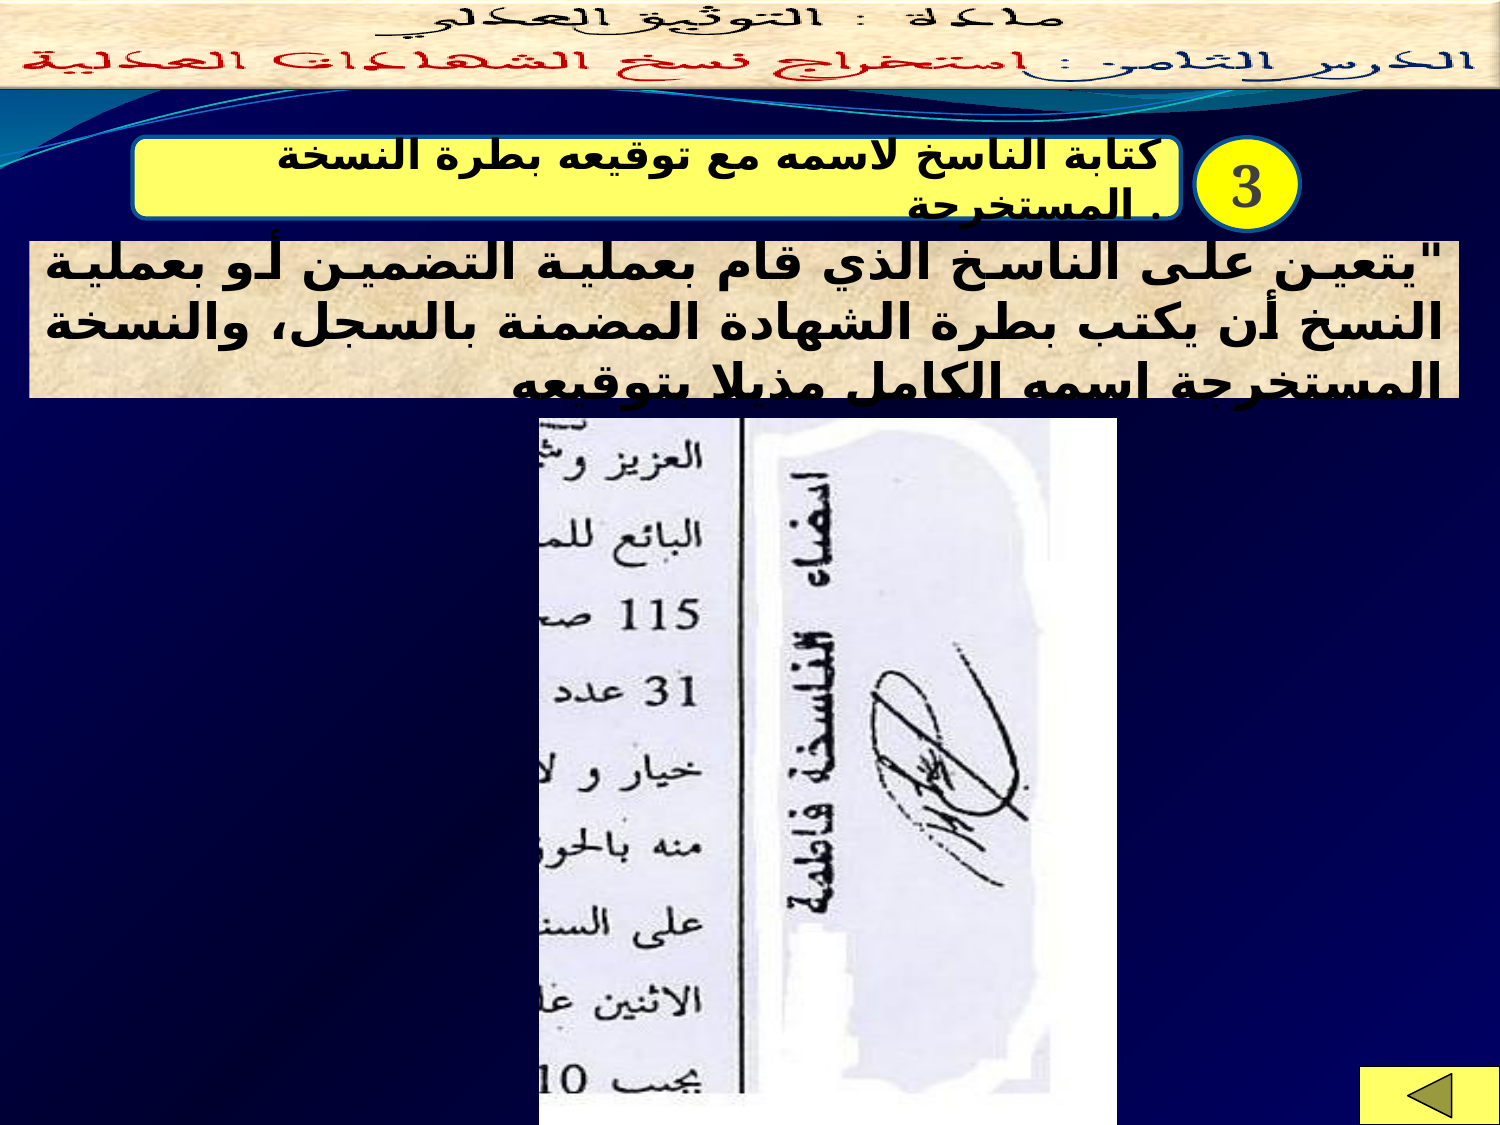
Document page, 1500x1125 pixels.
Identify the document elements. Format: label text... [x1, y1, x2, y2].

text_box "يتعين على الناسخ الذي قام بعملية التضمين أو بعملية النسخ أن يكتب بطرة الشهادة المضمنة بالسجل، والنسخة المستخرجة اسمه الكامل مذيلا بتوقيعه [29, 241, 1459, 398]
text_box [1359, 1066, 1500, 1125]
picture [0, 0, 1500, 91]
picture [538, 418, 1117, 1125]
text_box كتابة الناسخ لاسمه مع توقيعه بطرة النسخة المستخرجة . [130, 134, 1183, 221]
text_box 3 [1192, 135, 1303, 234]
